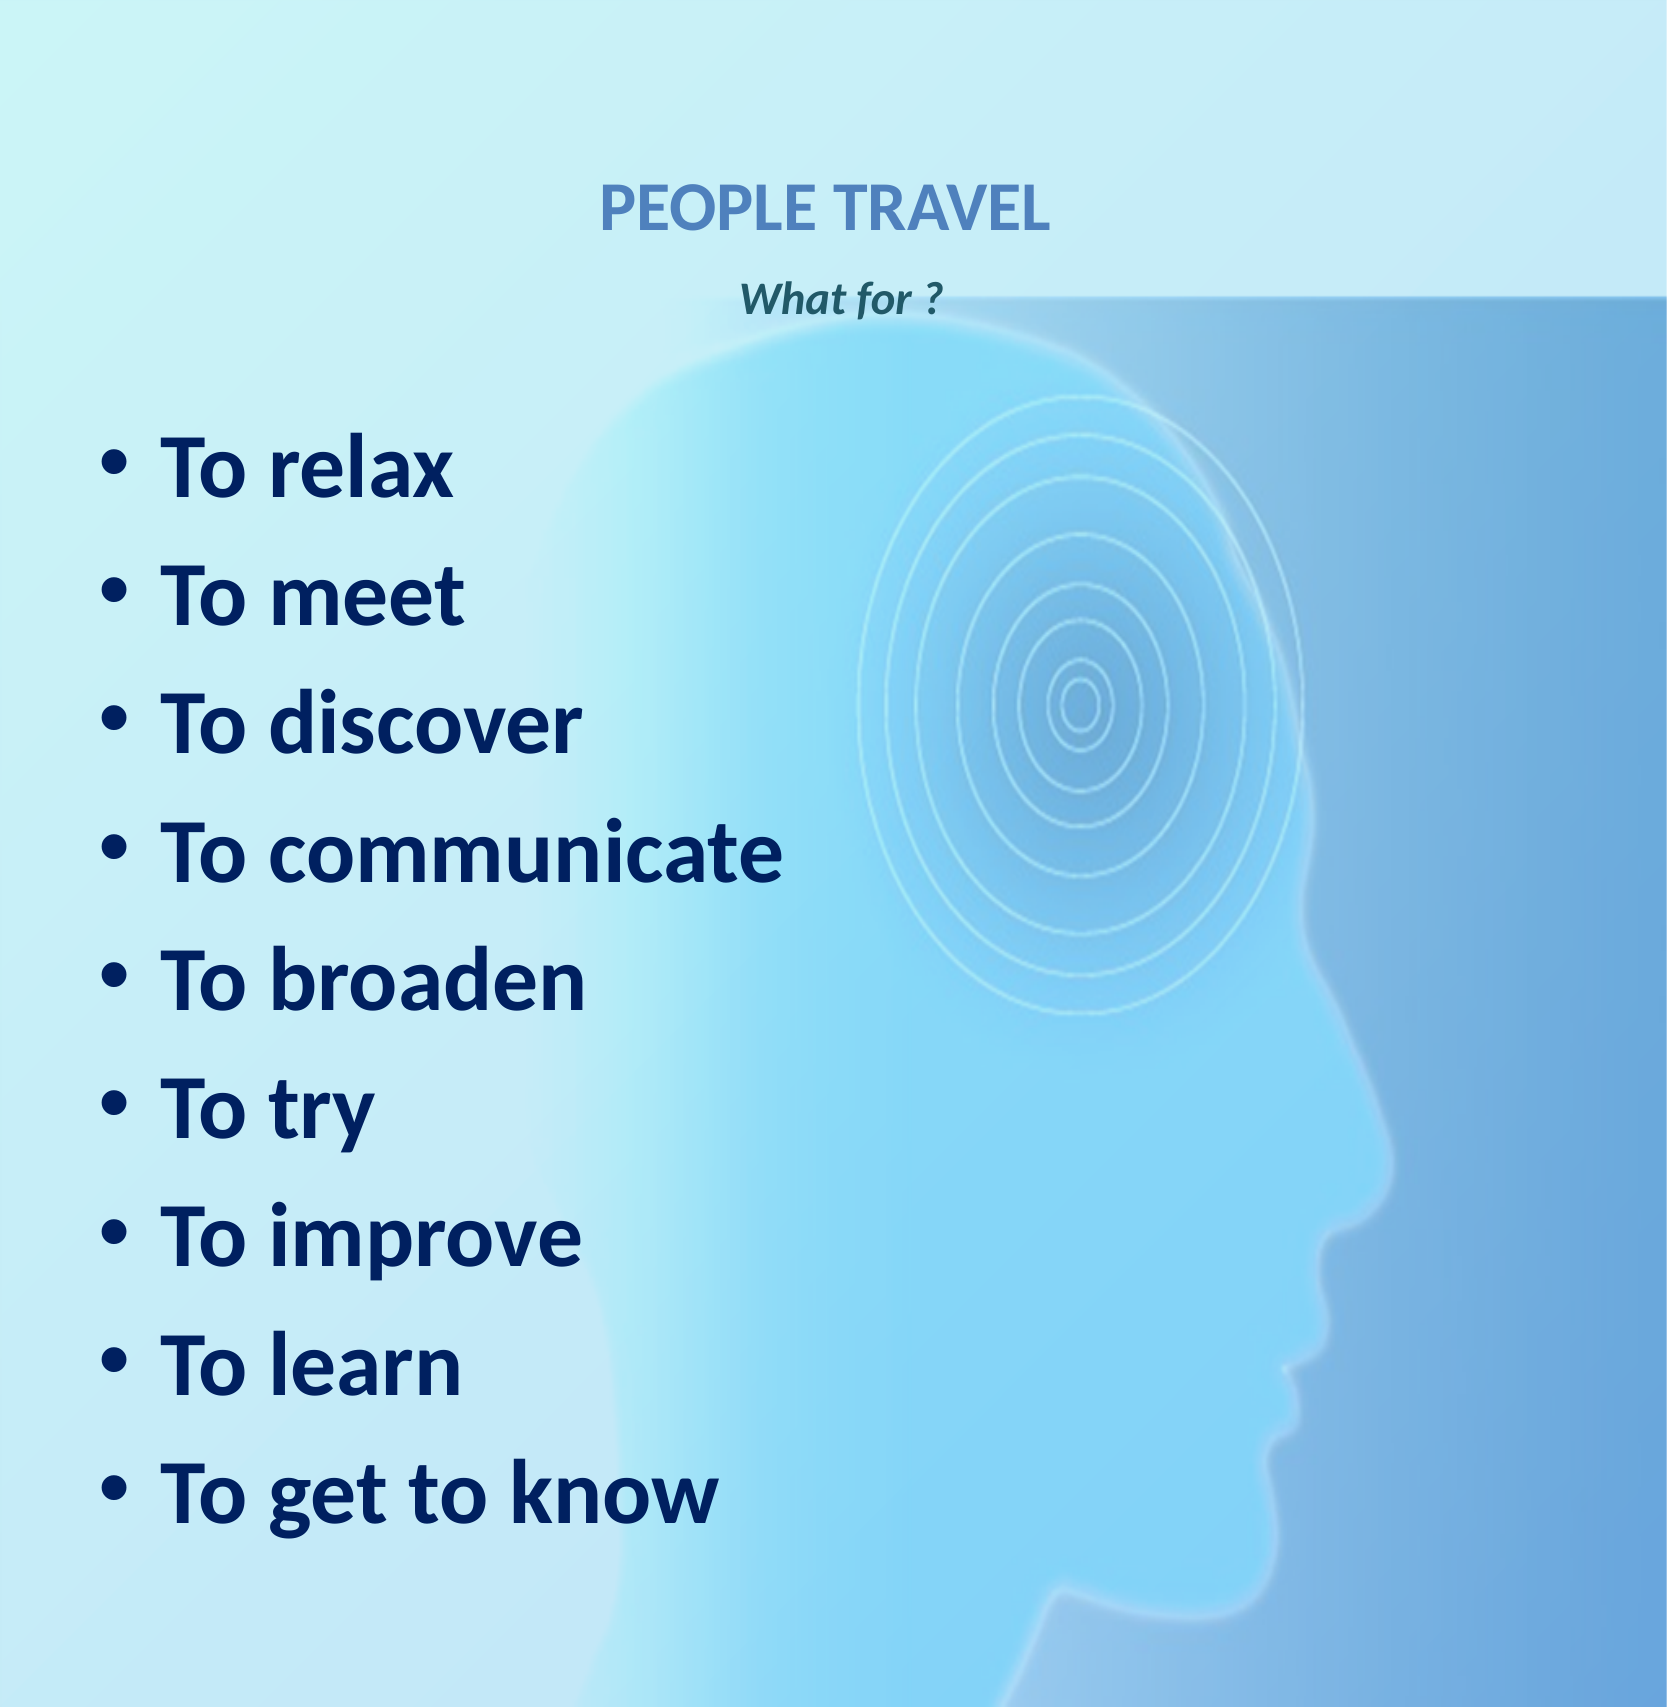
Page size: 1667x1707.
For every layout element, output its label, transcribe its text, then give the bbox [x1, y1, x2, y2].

picture [0, 0, 1667, 1707]
list To relax To meet To discover To communicate To broaden To try To improve To learn To get to know [83, 398, 1584, 1598]
title PEOPLE TRAVEL What for ? [83, 68, 1584, 393]
